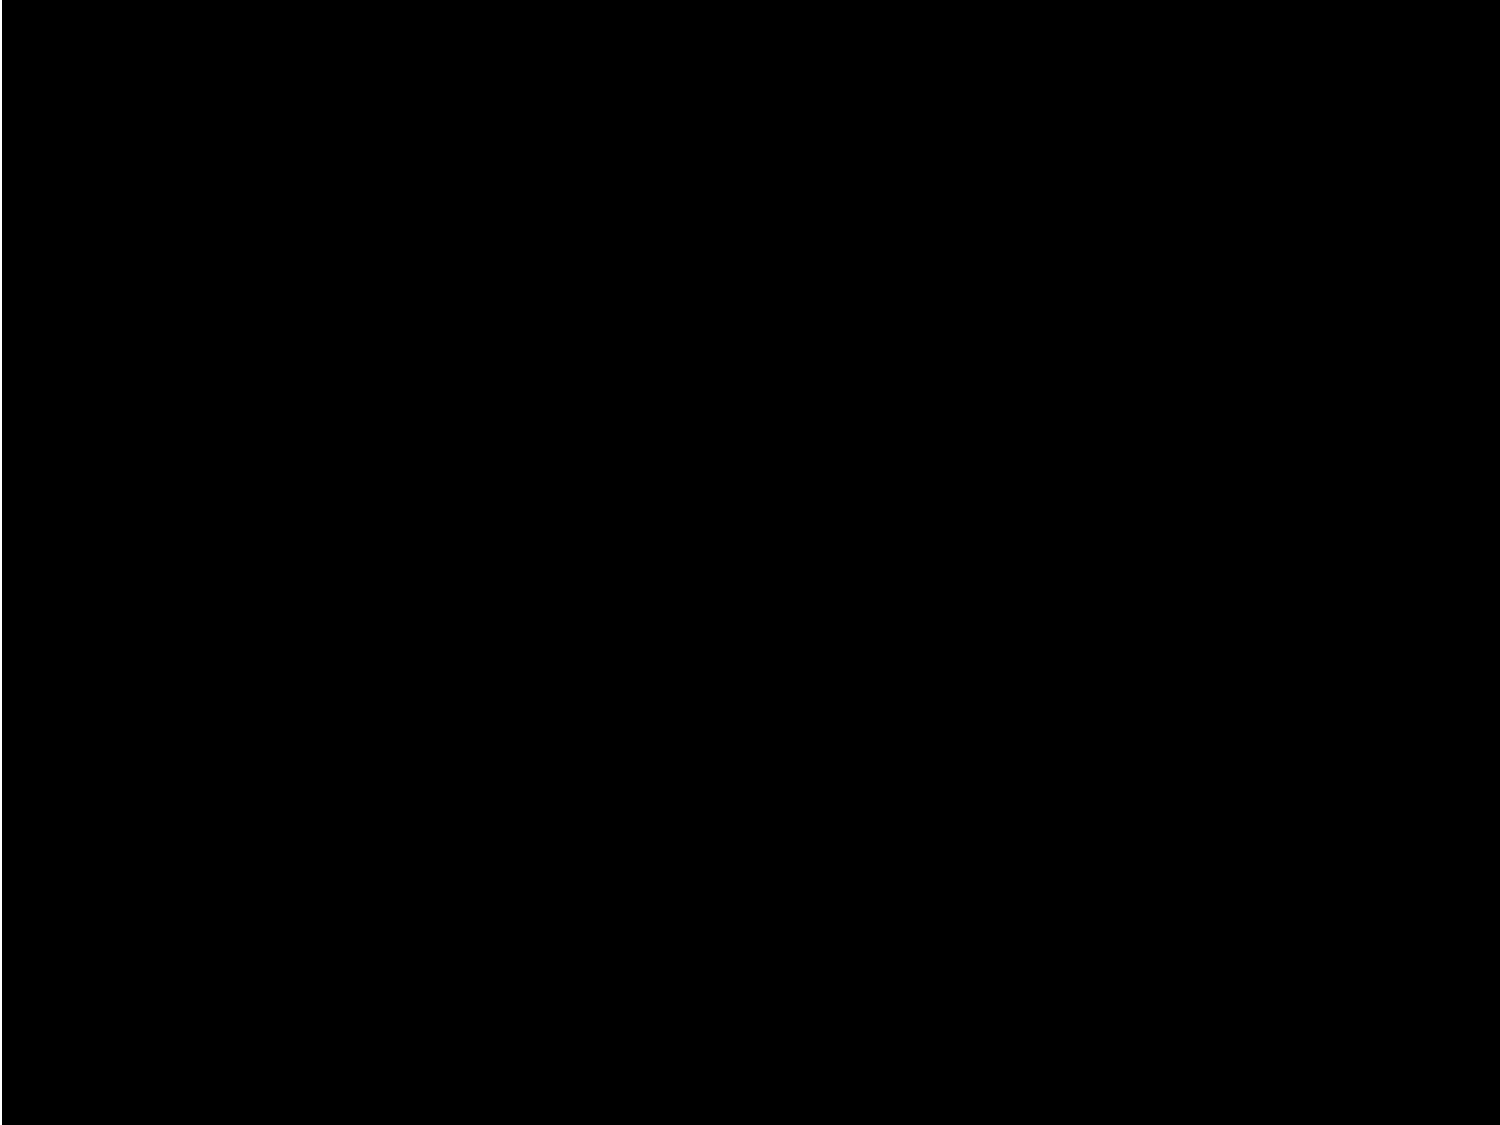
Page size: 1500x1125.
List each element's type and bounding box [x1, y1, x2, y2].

text_box [1, 0, 1500, 1125]
